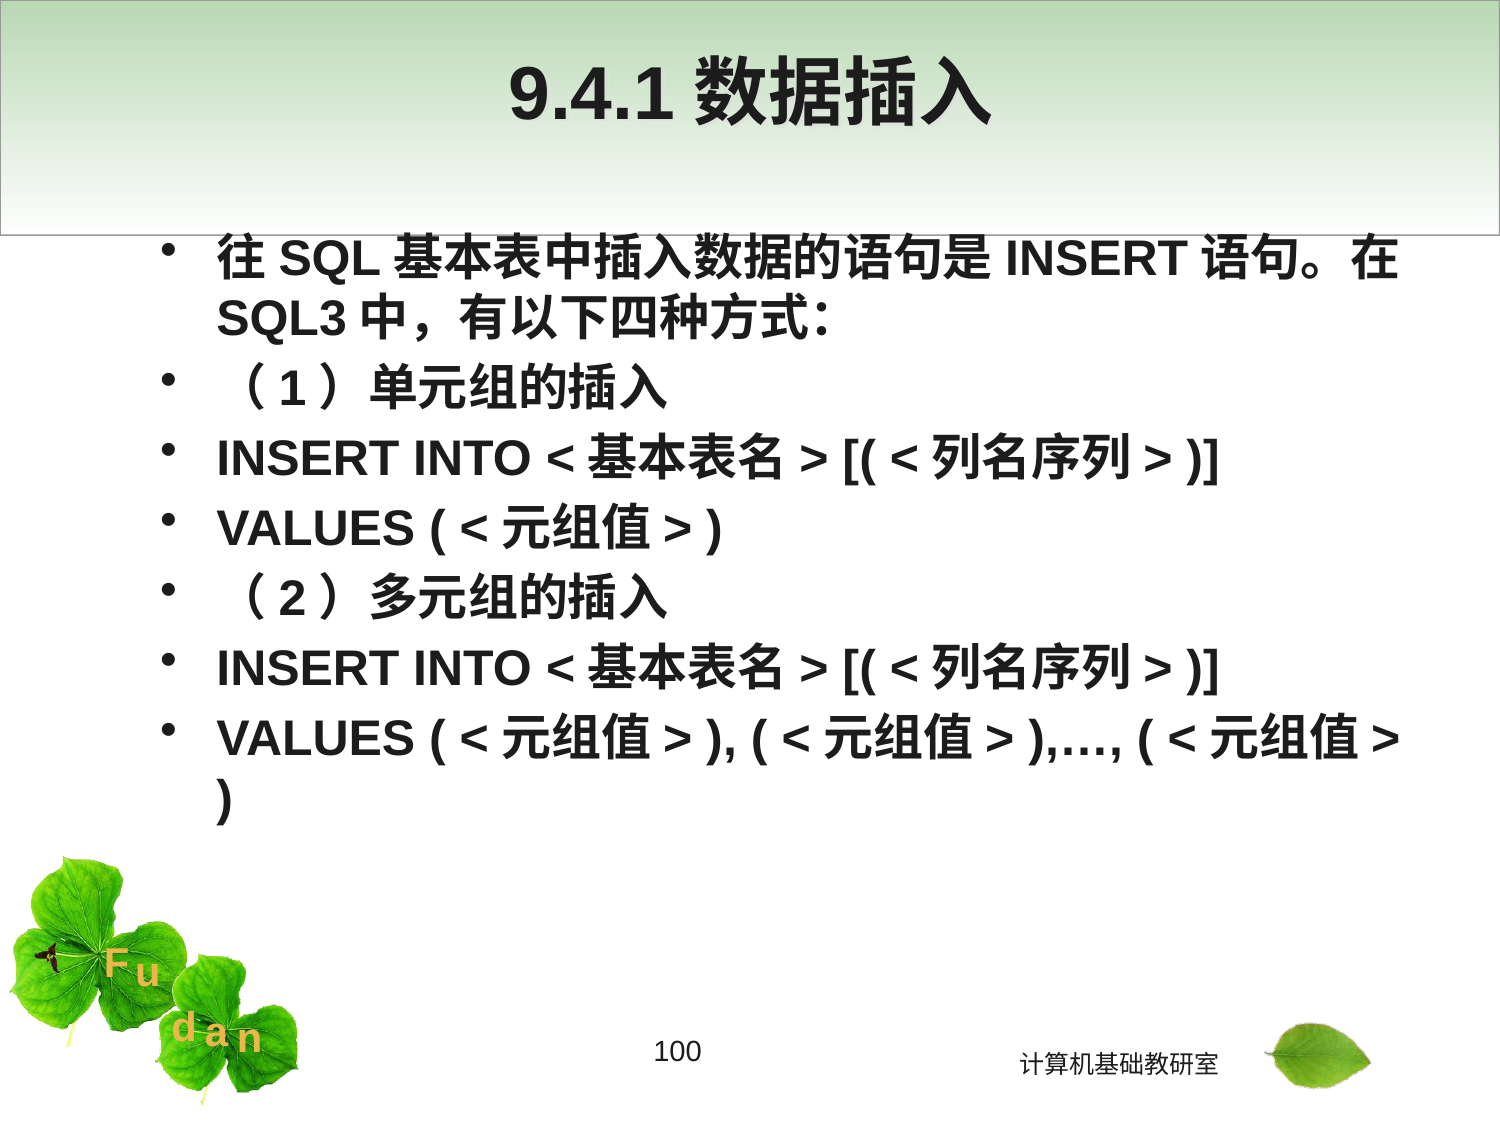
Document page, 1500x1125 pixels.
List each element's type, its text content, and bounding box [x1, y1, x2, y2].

slide_number 100 [502, 1024, 853, 1103]
title 9.4.1数据插入 [38, 0, 1464, 179]
picture [9, 855, 300, 1106]
picture [1262, 1001, 1374, 1113]
list 往SQL基本表中插入数据的语句是INSERT语句。在SQL3中，有以下四种方式： （1）单元组的插入 INSERT INTO <基本表名> [( <列名序列> )] VALUES ( <元组值> ) （2）多元组的插入 INSERT INTO <基本表名> [( <列名序列> )] VALUES ( <元组值> ), ( <元组值> ),…, ( <元组值> ) [145, 217, 1425, 920]
